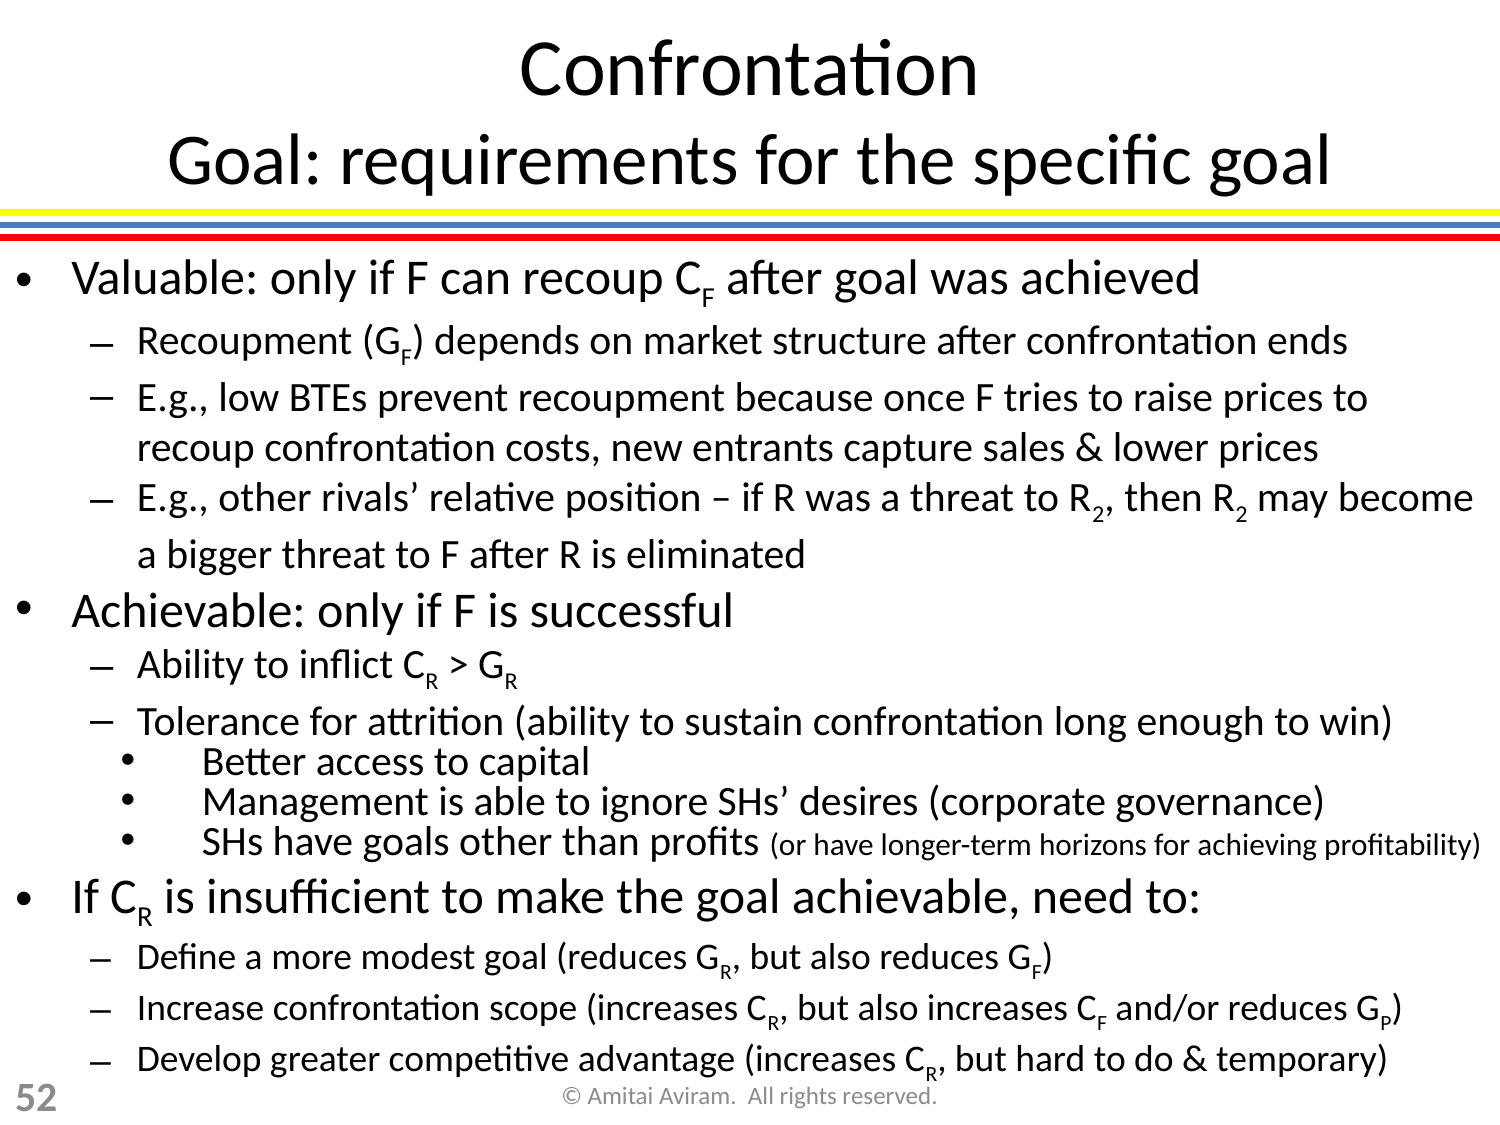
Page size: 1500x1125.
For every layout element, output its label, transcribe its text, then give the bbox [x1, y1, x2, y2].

list Valuable: only if F can recoup CF after goal was achieved Recoupment (GF) depends on market structure after confrontation ends E.g., low BTEs prevent recoupment because once F tries to raise prices to recoup confrontation costs, new entrants capture sales & lower prices E.g., other rivals’ relative position – if R was a threat to R2, then R2 may become a bigger threat to F after R is eliminated Achievable: only if F is successful Ability to inflict CR > GR Tolerance for attrition (ability to sustain confrontation long enough to win) Better access to capital Management is able to ignore SHs’ desires (corporate governance) SHs have goals other than profits (or have longer-term horizons for achieving profitability) If CR is insufficient to make the goal achievable, need to: Define a more modest goal (reduces GR, but also reduces GF) Increase confrontation scope (increases CR, but also increases CF and/or reduces GP) Develop greater competitive advantage (increases CR, but hard to do & temporary) [0, 237, 1500, 1088]
footer © Amitai Aviram. All rights reserved. [512, 1065, 988, 1125]
title Confrontation Goal: requirements for the specific goal [0, 0, 1500, 213]
slide_number 52 [0, 1065, 100, 1125]
